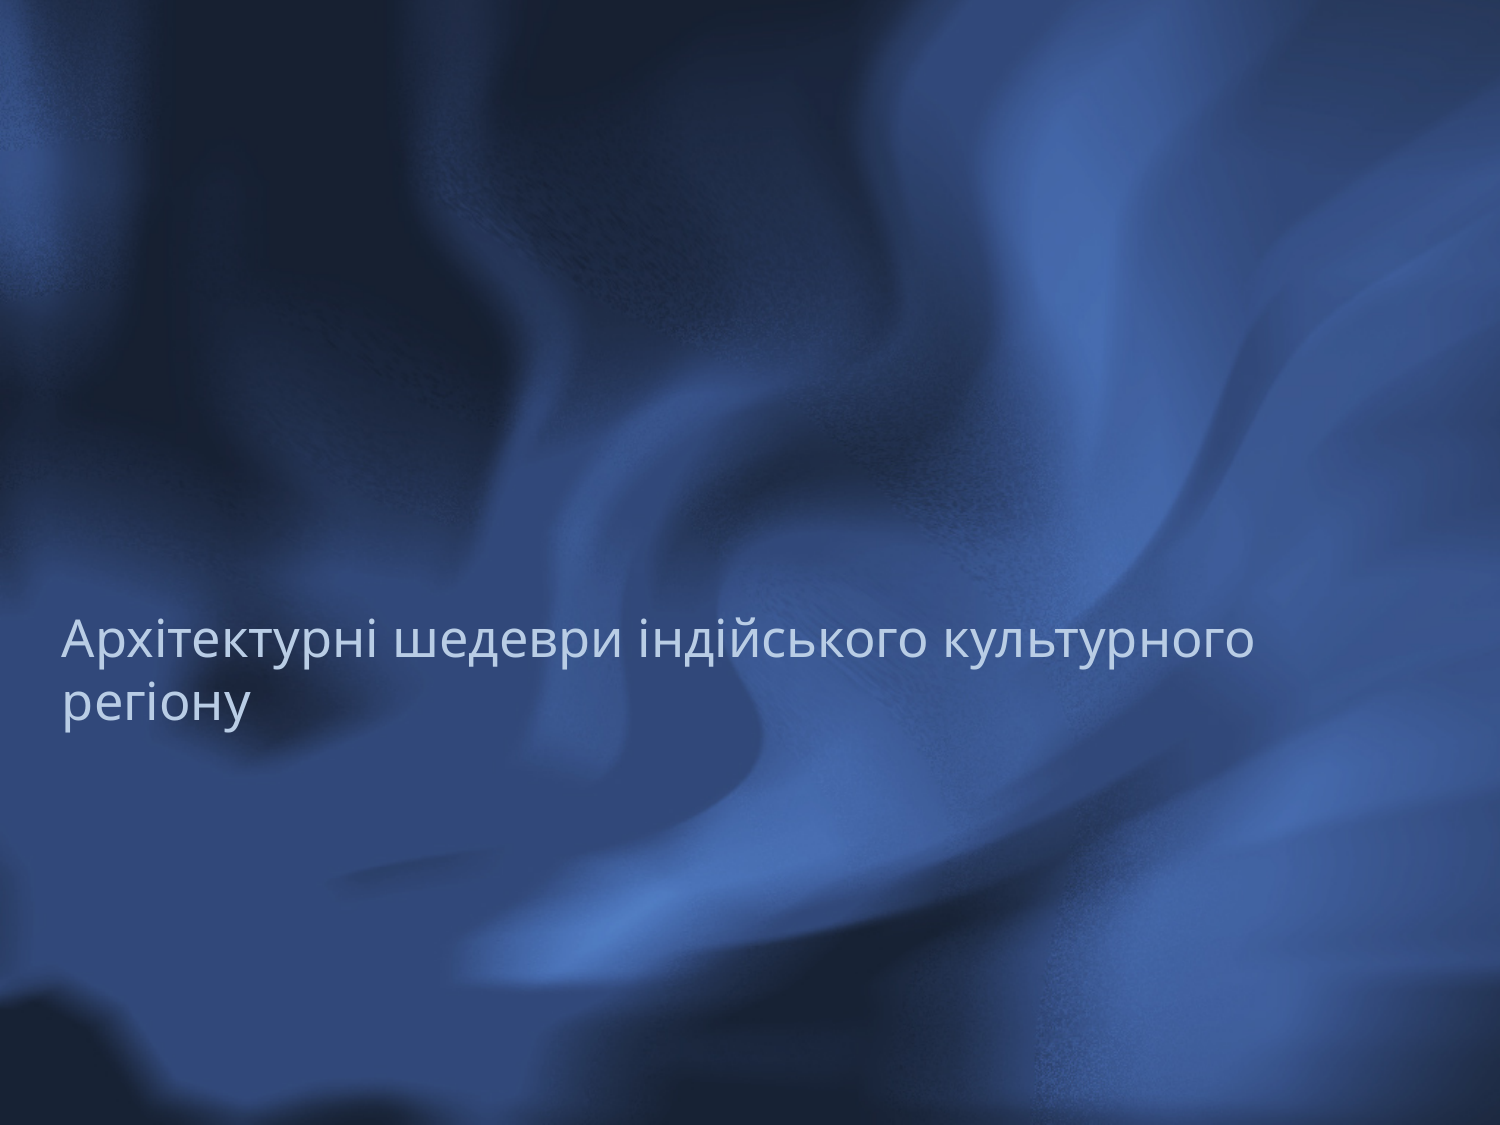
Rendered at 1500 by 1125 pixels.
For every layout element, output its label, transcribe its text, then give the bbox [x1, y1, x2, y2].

title Архітектурні шедеври індійського культурного регіону [46, 597, 1322, 739]
picture [0, 0, 1500, 1125]
